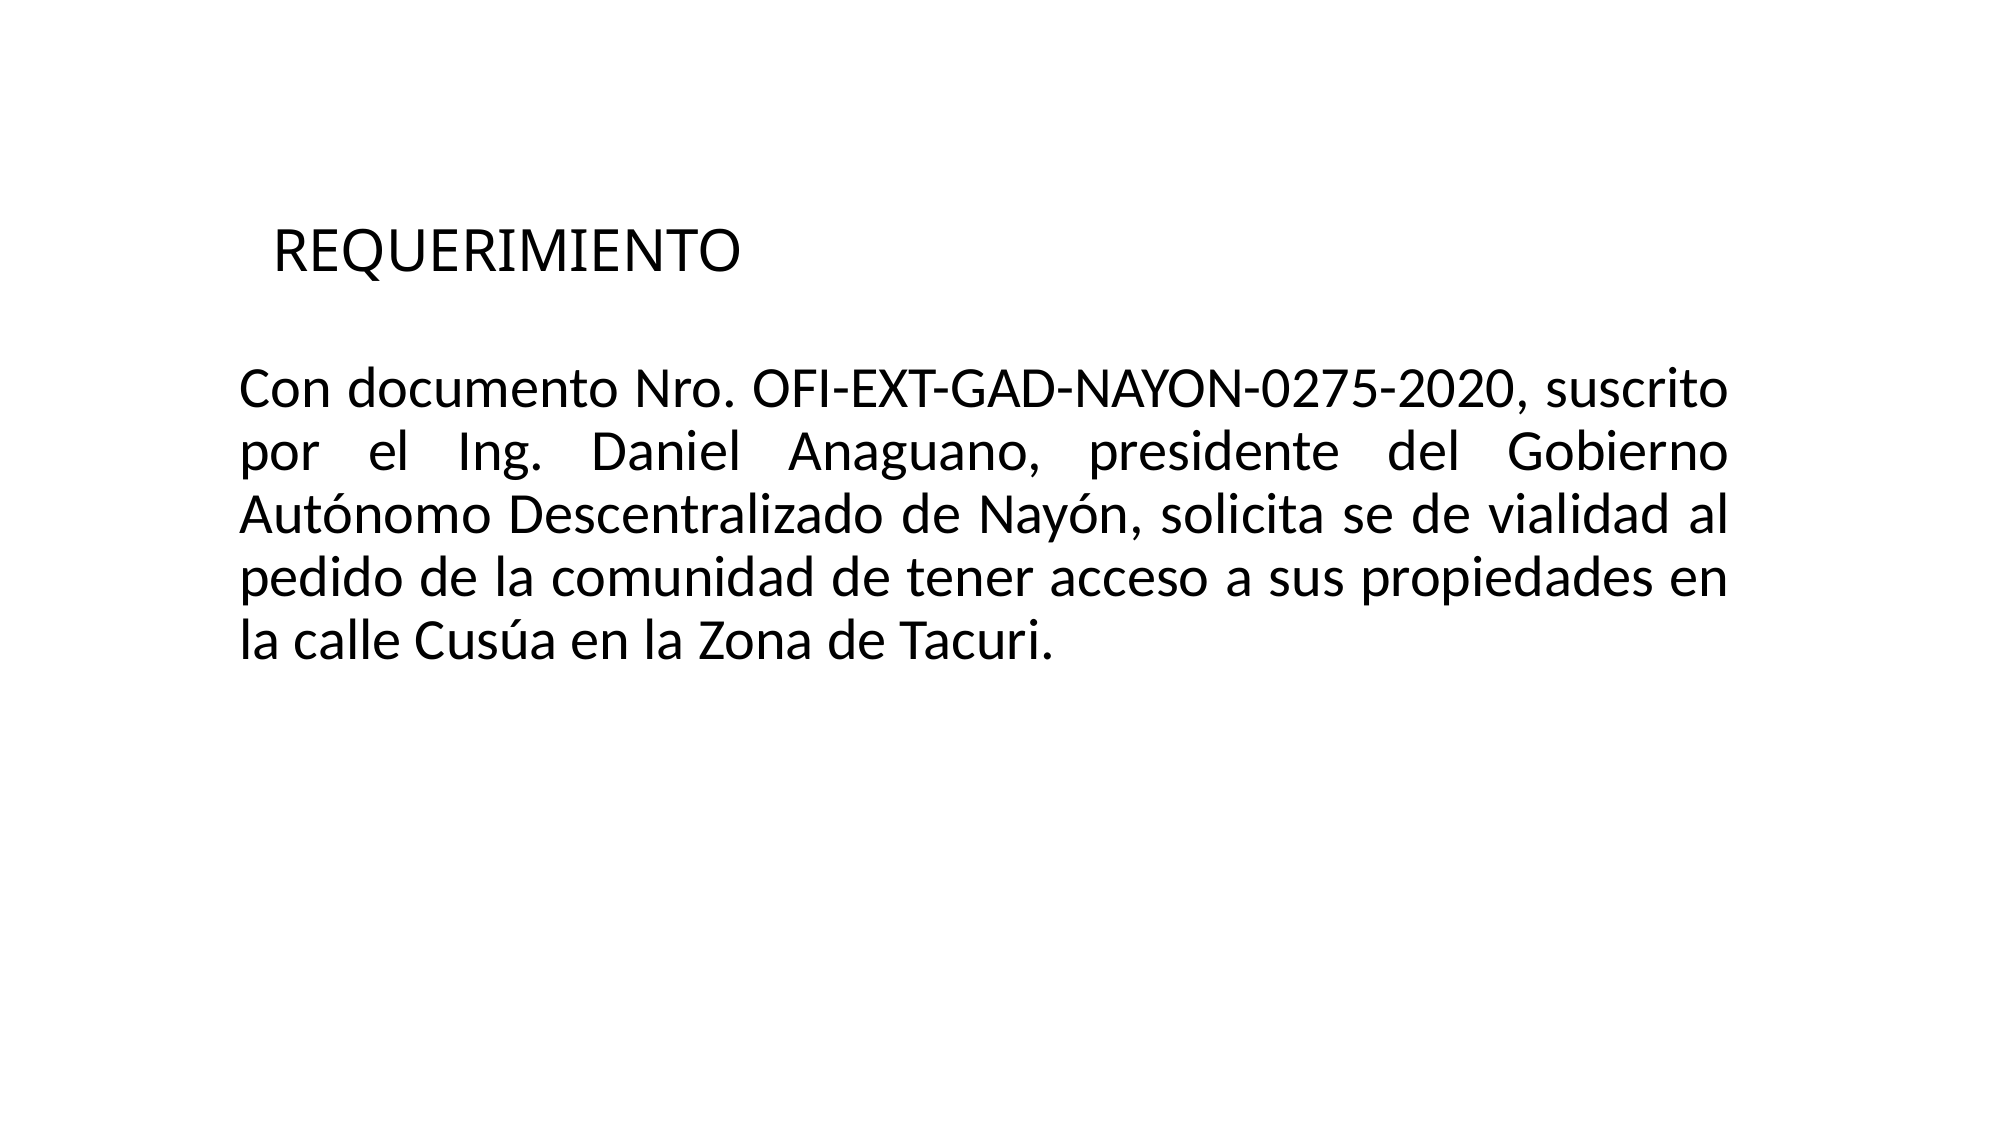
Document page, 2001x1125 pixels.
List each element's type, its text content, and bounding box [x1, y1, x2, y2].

title REQUERIMIENTO [103, 220, 912, 379]
subtitle Con documento Nro. OFI-EXT-GAD-NAYON-0275-2020, suscrito por el Ing. Daniel Anaguano, presidente del Gobierno Autónomo Descentralizado de Nayón, solicita se de vialidad al pedido de la comunidad de tener acceso a sus propiedades en la calle Cusúa en la Zona de Tacuri. [224, 349, 1746, 1021]
